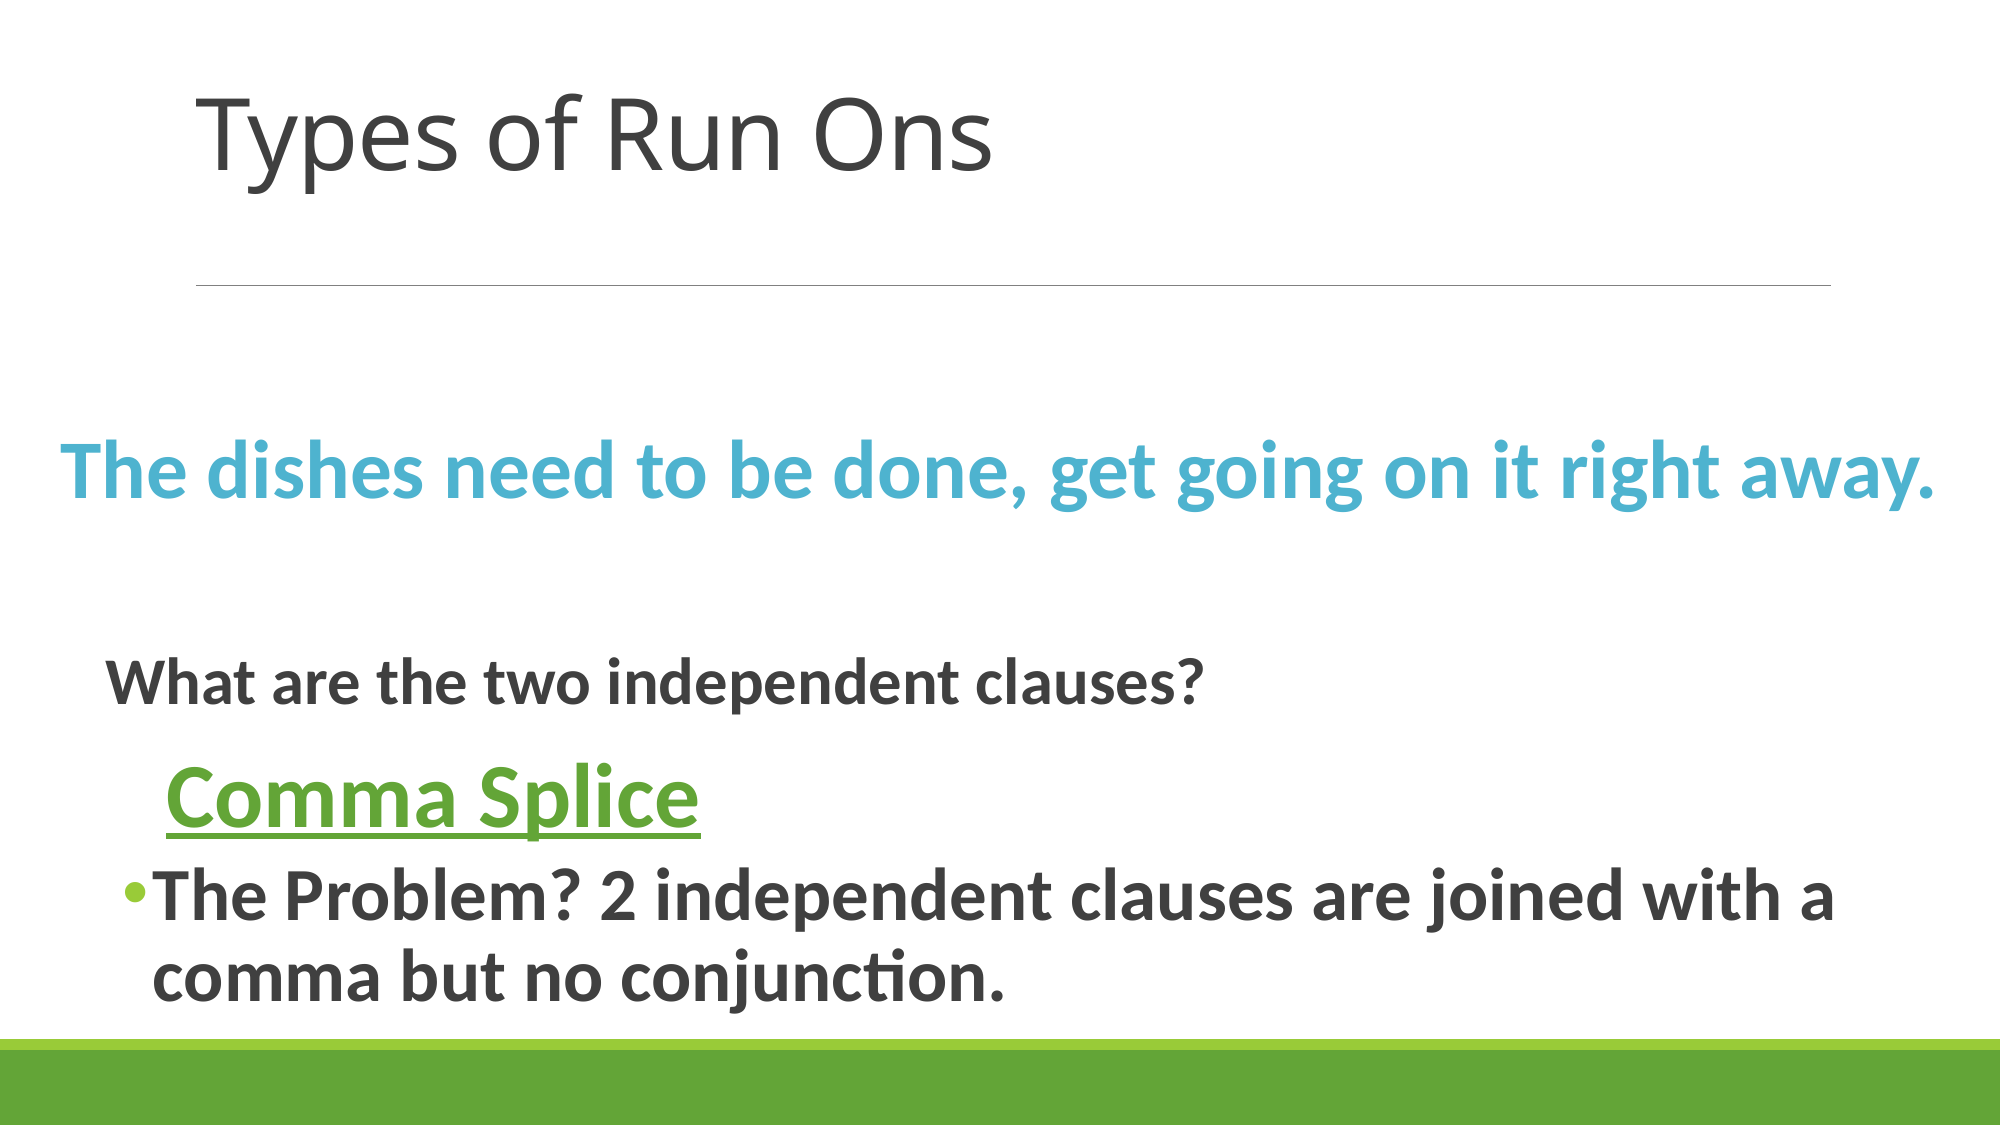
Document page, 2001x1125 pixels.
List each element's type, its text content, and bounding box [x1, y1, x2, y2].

list The dishes need to be done, get going on it right away. What are the two independent clauses? Comma Splice The Problem? 2 independent clauses are joined with a comma but no conjunction. [0, 419, 2000, 1080]
title Types of Run Ons [180, 0, 1830, 199]
